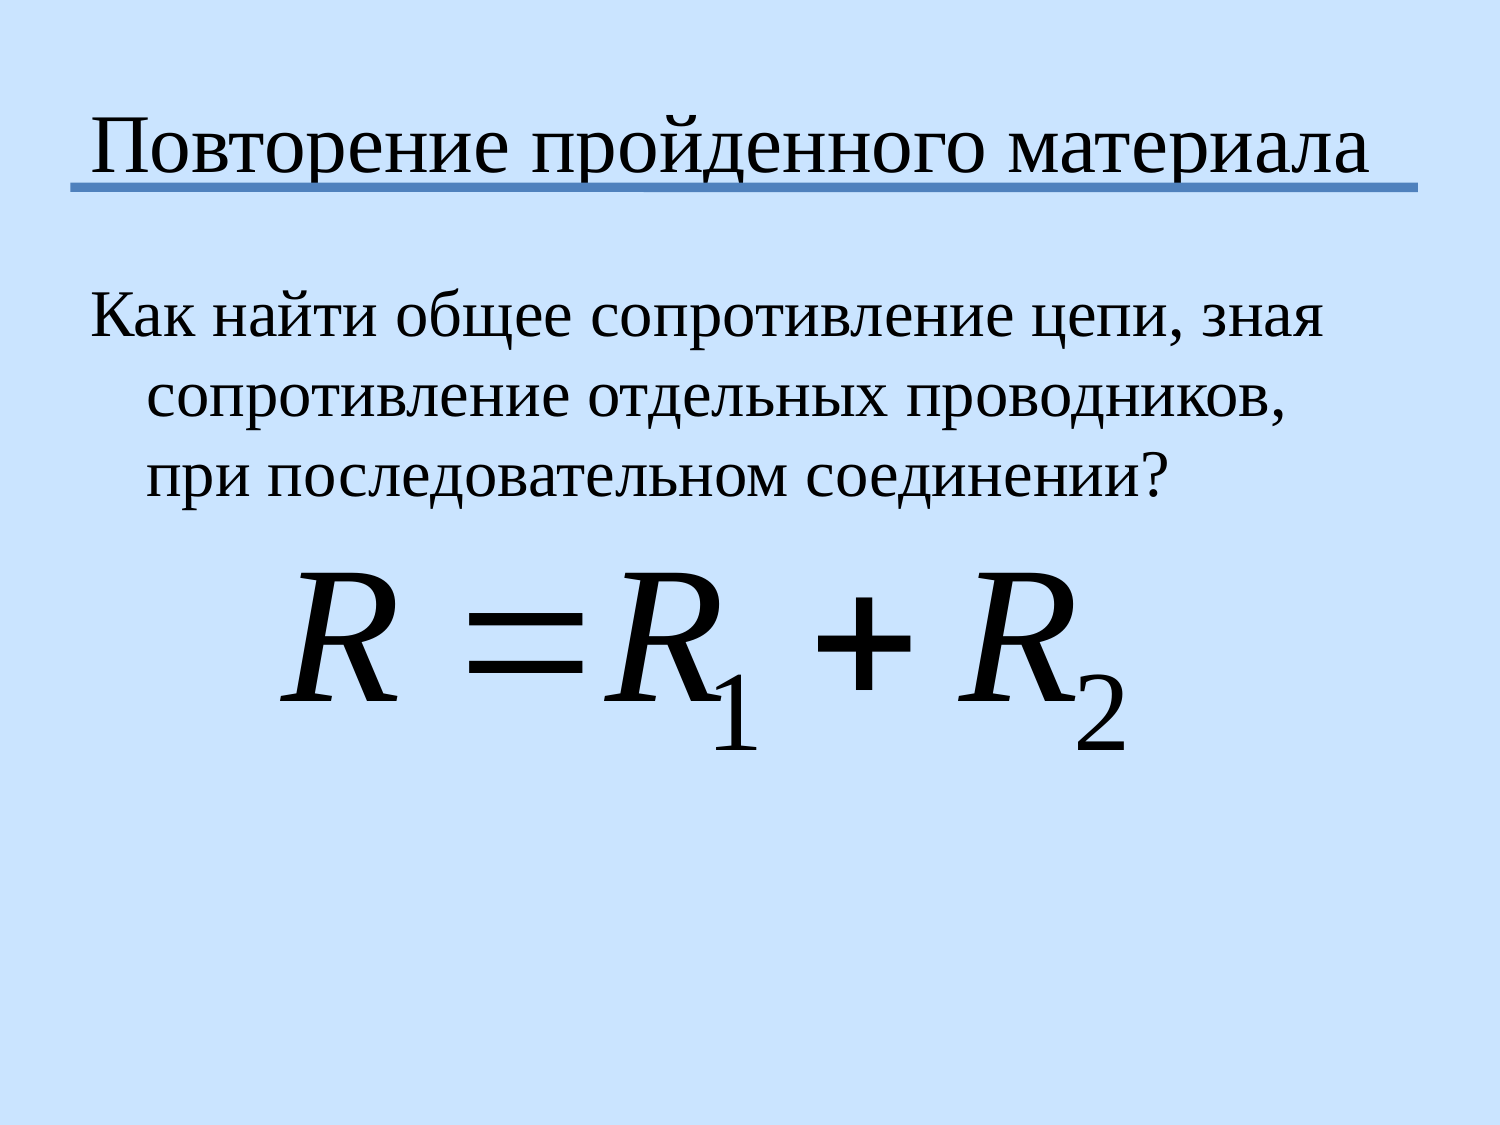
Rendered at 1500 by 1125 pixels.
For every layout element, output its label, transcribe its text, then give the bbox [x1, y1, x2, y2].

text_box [245, 503, 1161, 1092]
list Как найти общее сопротивление цепи, зная сопротивление отдельных проводников, при последовательном соединении? [75, 262, 1425, 551]
title Повторение пройденного материала [75, 45, 1425, 233]
